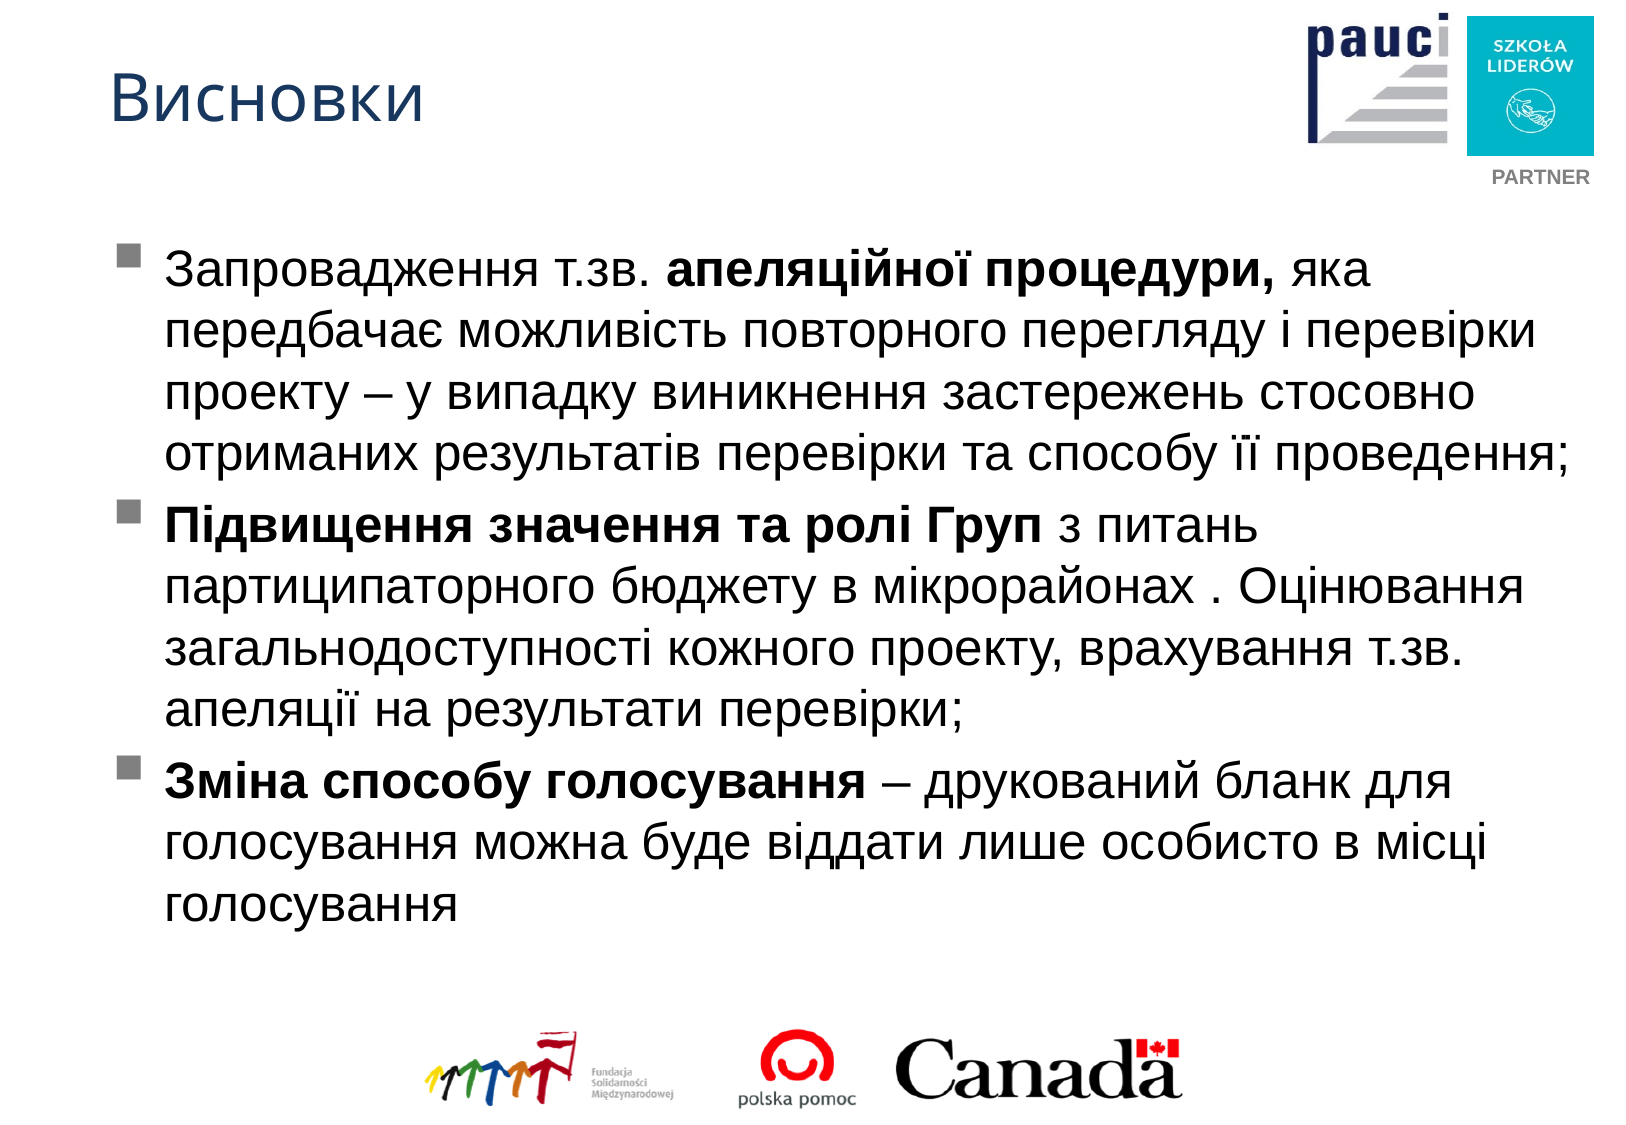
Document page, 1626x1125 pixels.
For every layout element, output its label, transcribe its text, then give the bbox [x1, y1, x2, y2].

text_box Запровадження т.зв. апеляційної процедури, яка передбачає можливість повторного перегляду і перевірки проекту – у випадку виникнення застережень стосовно отриманих результатів перевірки та способу її проведення; Підвищення значення та ролі Груп з питань партиципаторного бюджету в мікрорайонах . Оцінювання загальнодоступності кожного проекту, врахування т.зв. апеляції на результати перевірки; Зміна способу голосування – друкований бланк для голосування можна буде віддати лише особисто в місці голосування [95, 227, 1594, 1008]
picture [402, 1001, 1210, 1125]
title Висновки [93, 42, 1288, 147]
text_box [1293, 0, 1606, 197]
